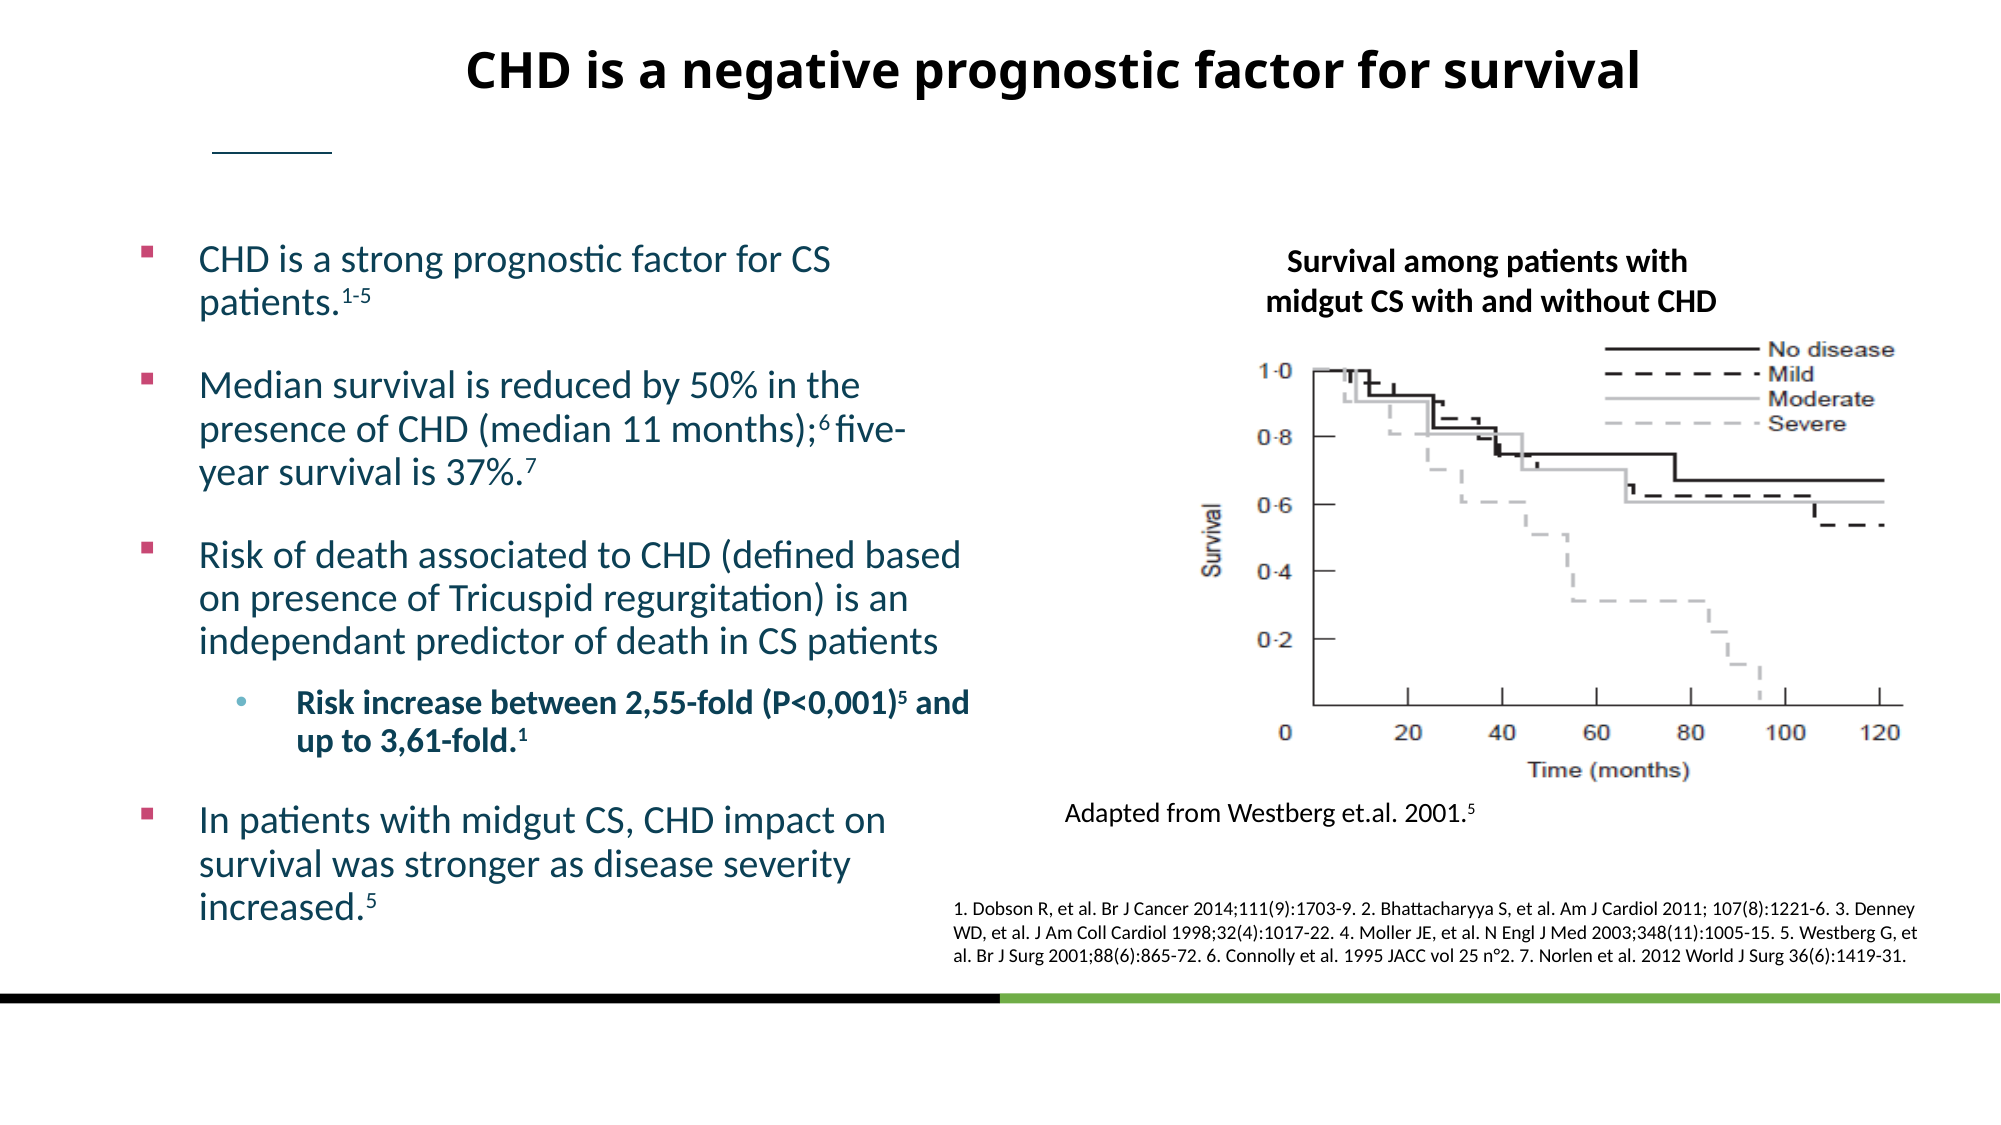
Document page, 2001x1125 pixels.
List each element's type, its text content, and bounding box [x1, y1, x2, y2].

text_box Adapted from Westberg et.al. 2001.5 [1049, 788, 1834, 836]
text_box 1. Dobson R, et al. Br J Cancer 2014;111(9):1703-9. 2. Bhattacharyya S, et al. Am J Cardiol 2011; 107(8):1221-6. 3. Denney WD, et al. J Am Coll Cardiol 1998;32(4):1017-22. 4. Moller JE, et al. N Engl J Med 2003;348(11):1005-15. 5. Westberg G, et al. Br J Surg 2001;88(6):865-72. 6. Connolly et al. 1995 JACC vol 25 n°2. 7. Norlen et al. 2012 World J Surg 36(6):1419-31. [938, 889, 1939, 974]
list CHD is a strong prognostic factor for CS patients.1-5 Median survival is reduced by 50% in the presence of CHD (median 11 months);6 five-year survival is 37%.7 Risk of death associated to CHD (defined based on presence of Tricuspid regurgitation) is an independant predictor of death in CS patients Risk increase between 2,55-fold (P<0,001)5 and up to 3,61-fold.1 In patients with midgut CS, CHD impact on survival was stronger as disease severity increased.5 [86, 230, 988, 956]
text_box Survival among patients with midgut CS with and without CHD [1041, 231, 1942, 327]
picture [1041, 337, 1942, 788]
title CHD is a negative prognostic factor for survival [194, 45, 1914, 233]
